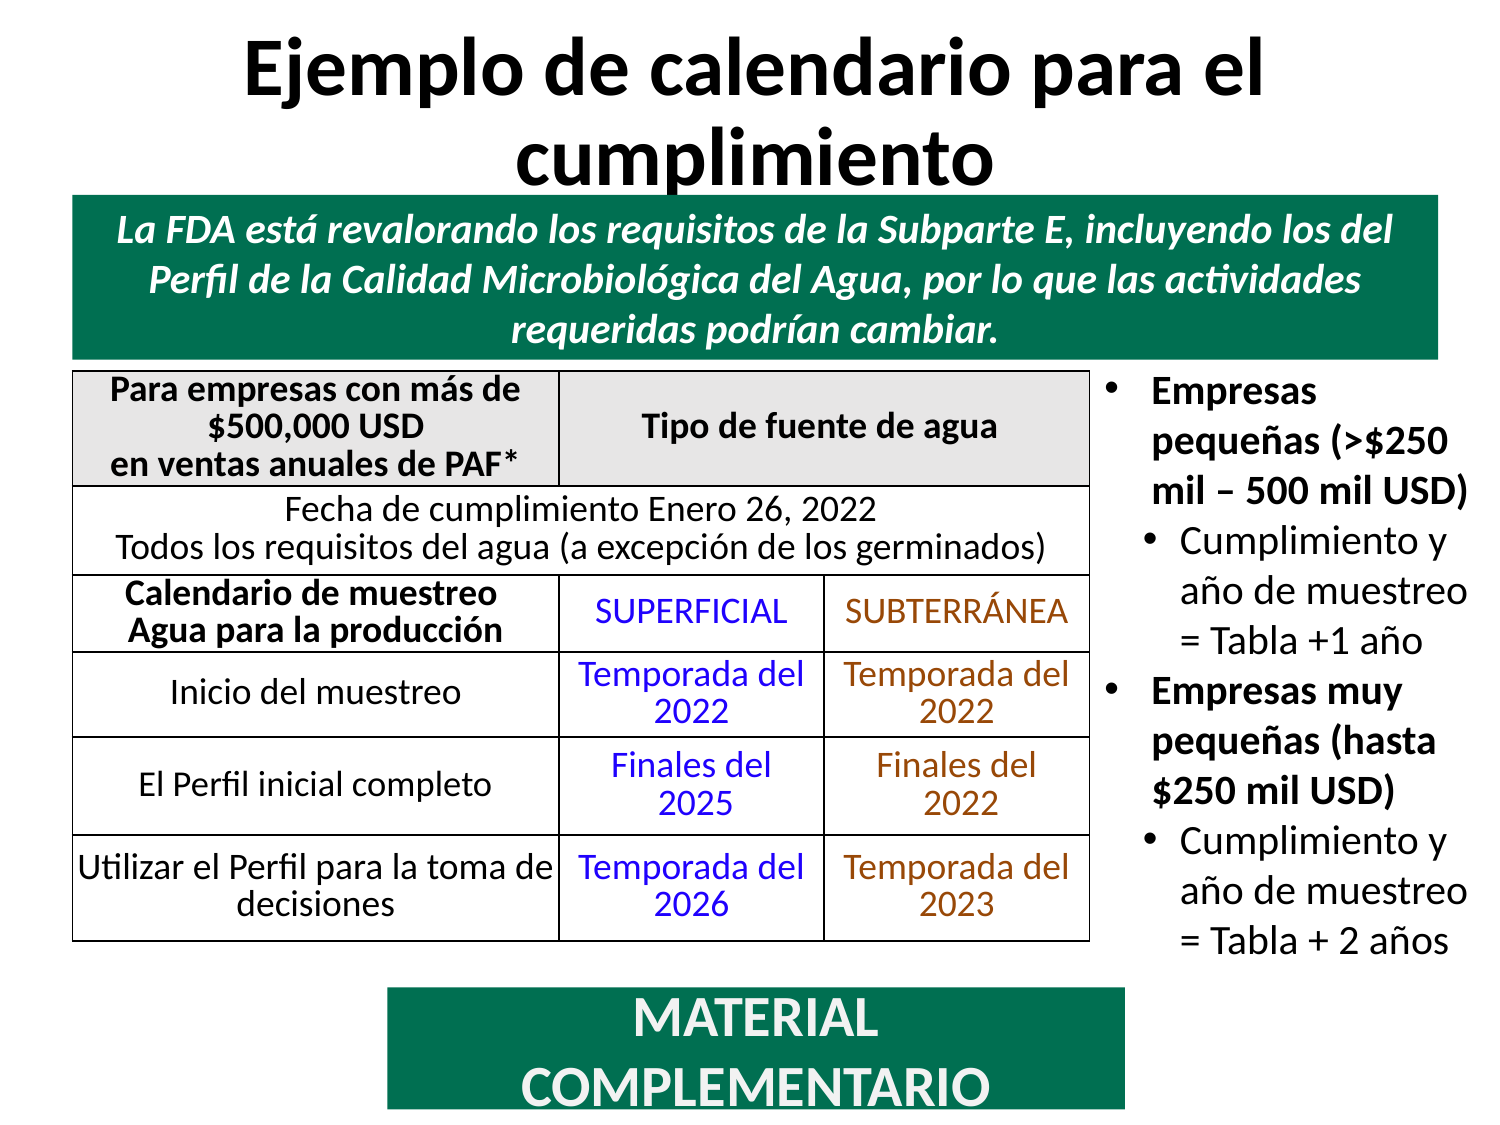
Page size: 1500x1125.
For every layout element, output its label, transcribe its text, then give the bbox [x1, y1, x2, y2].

table_cell SUBTERRÁNEA [825, 576, 1089, 651]
table_cell Utilizar el Perfil para la toma de decisiones [73, 836, 558, 940]
table_cell Temporada del 2022 [825, 653, 1089, 736]
table_cell Calendario de muestreo Agua para la producción [73, 576, 558, 651]
text_box Empresas pequeñas (>$250 mil – 500 mil USD) Cumplimiento y año de muestreo = Tabla +1 año Empresas muy pequeñas (hasta $250 mil USD) Cumplimiento y año de muestreo = Tabla + 2 años [1089, 355, 1500, 971]
table_cell Temporada del 2022 [560, 653, 823, 736]
table_cell SUPERFICIAL [560, 576, 823, 651]
table_cell Finales del 2022 [825, 738, 1089, 834]
table_header Para empresas con más de $500,000 USD en ventas anuales de PAF* [73, 372, 558, 485]
table_cell Temporada del 2026 [560, 836, 823, 940]
table_cell Fecha de cumplimiento Enero 26, 2022 Todos los requisitos del agua (a excepción de los germinados) [73, 487, 1089, 574]
title Ejemplo de calendario para el cumplimiento [72, 37, 1439, 190]
text_box MATERIAL COMPLEMENTARIO [386, 986, 1126, 1110]
table_cell Inicio del muestreo [73, 653, 558, 736]
table_cell Temporada del 2023 [825, 836, 1089, 940]
table_cell Finales del 2025 [560, 738, 823, 834]
text_box La FDA está revalorando los requisitos de la Subparte E, incluyendo los del Perfil de la Calidad Microbiológica del Agua, por lo que las actividades requeridas podrían cambiar. [72, 194, 1439, 360]
table_header Tipo de fuente de agua [560, 372, 1089, 485]
table_cell El Perfil inicial completo [73, 738, 558, 834]
